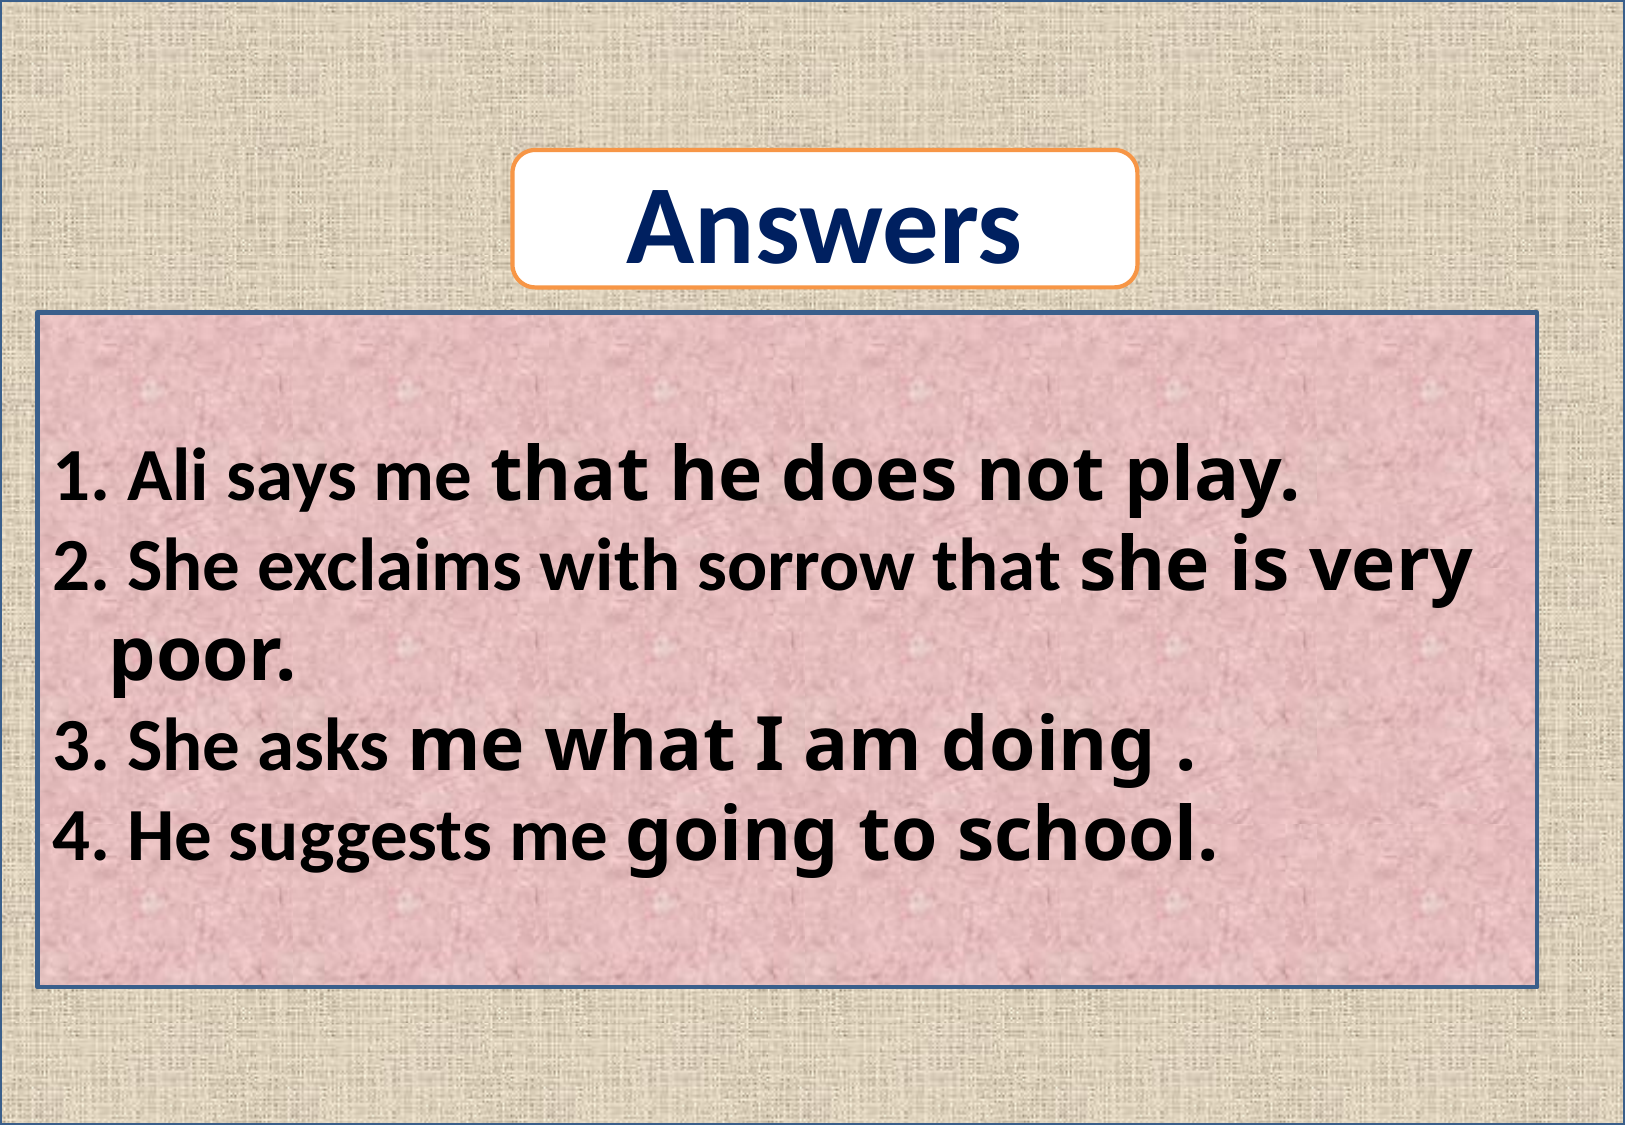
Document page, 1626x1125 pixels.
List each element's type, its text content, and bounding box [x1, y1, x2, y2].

text_box Answers [510, 147, 1140, 290]
text_box [0, 0, 1625, 1125]
text_box Ali says me that he does not play. She exclaims with sorrow that she is very poor. She asks me what I am doing . He suggests me going to school. [35, 310, 1539, 989]
